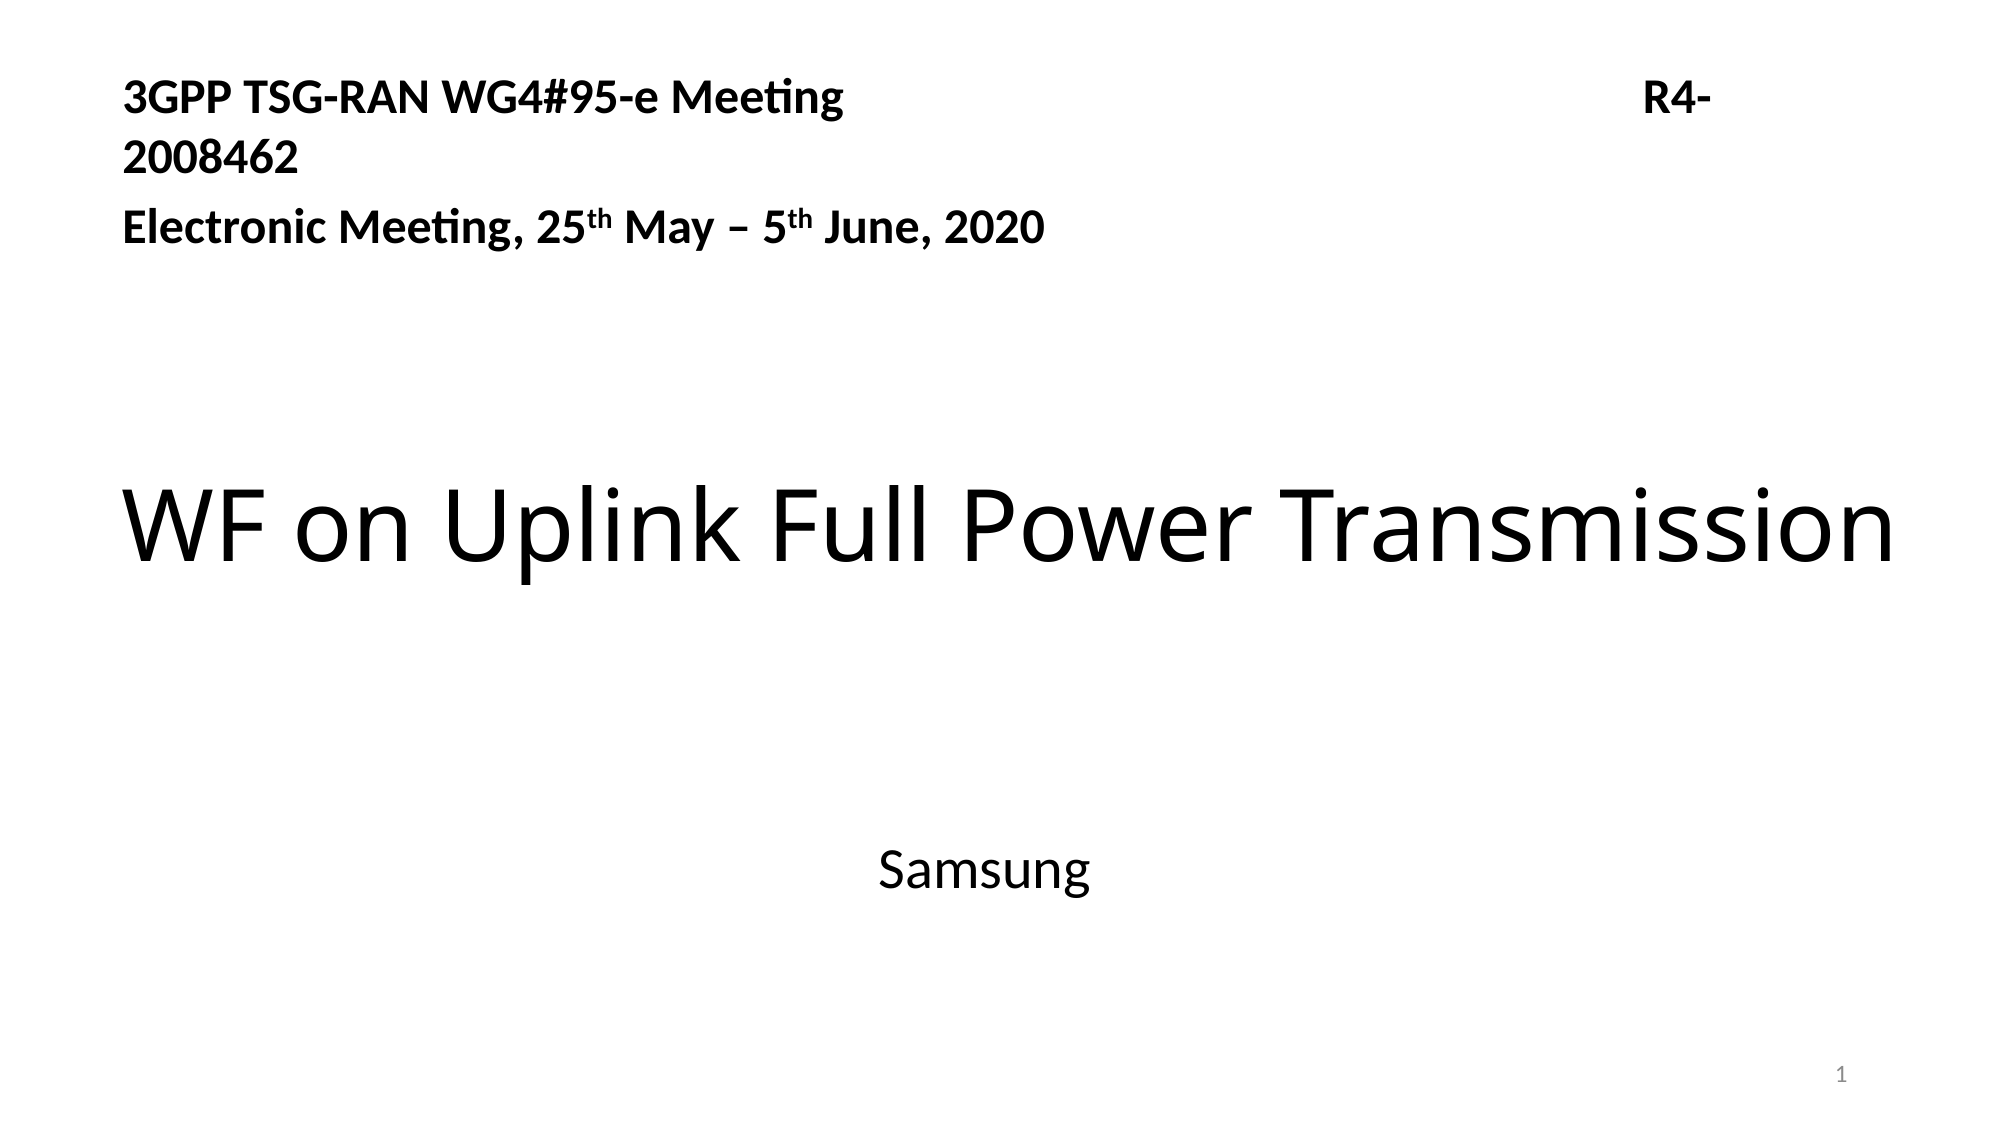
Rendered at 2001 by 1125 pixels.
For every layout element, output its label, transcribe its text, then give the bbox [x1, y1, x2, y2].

text_box 3GPP TSG-RAN WG4#95-e Meeting R4-2008462 Electronic Meeting, 25th May – 5th June, 2020 [107, 56, 1903, 261]
subtitle Samsung [241, 764, 1742, 975]
slide_number 1 [1412, 1042, 1863, 1103]
title WF on Uplink Full Power Transmission [88, 333, 1932, 725]
